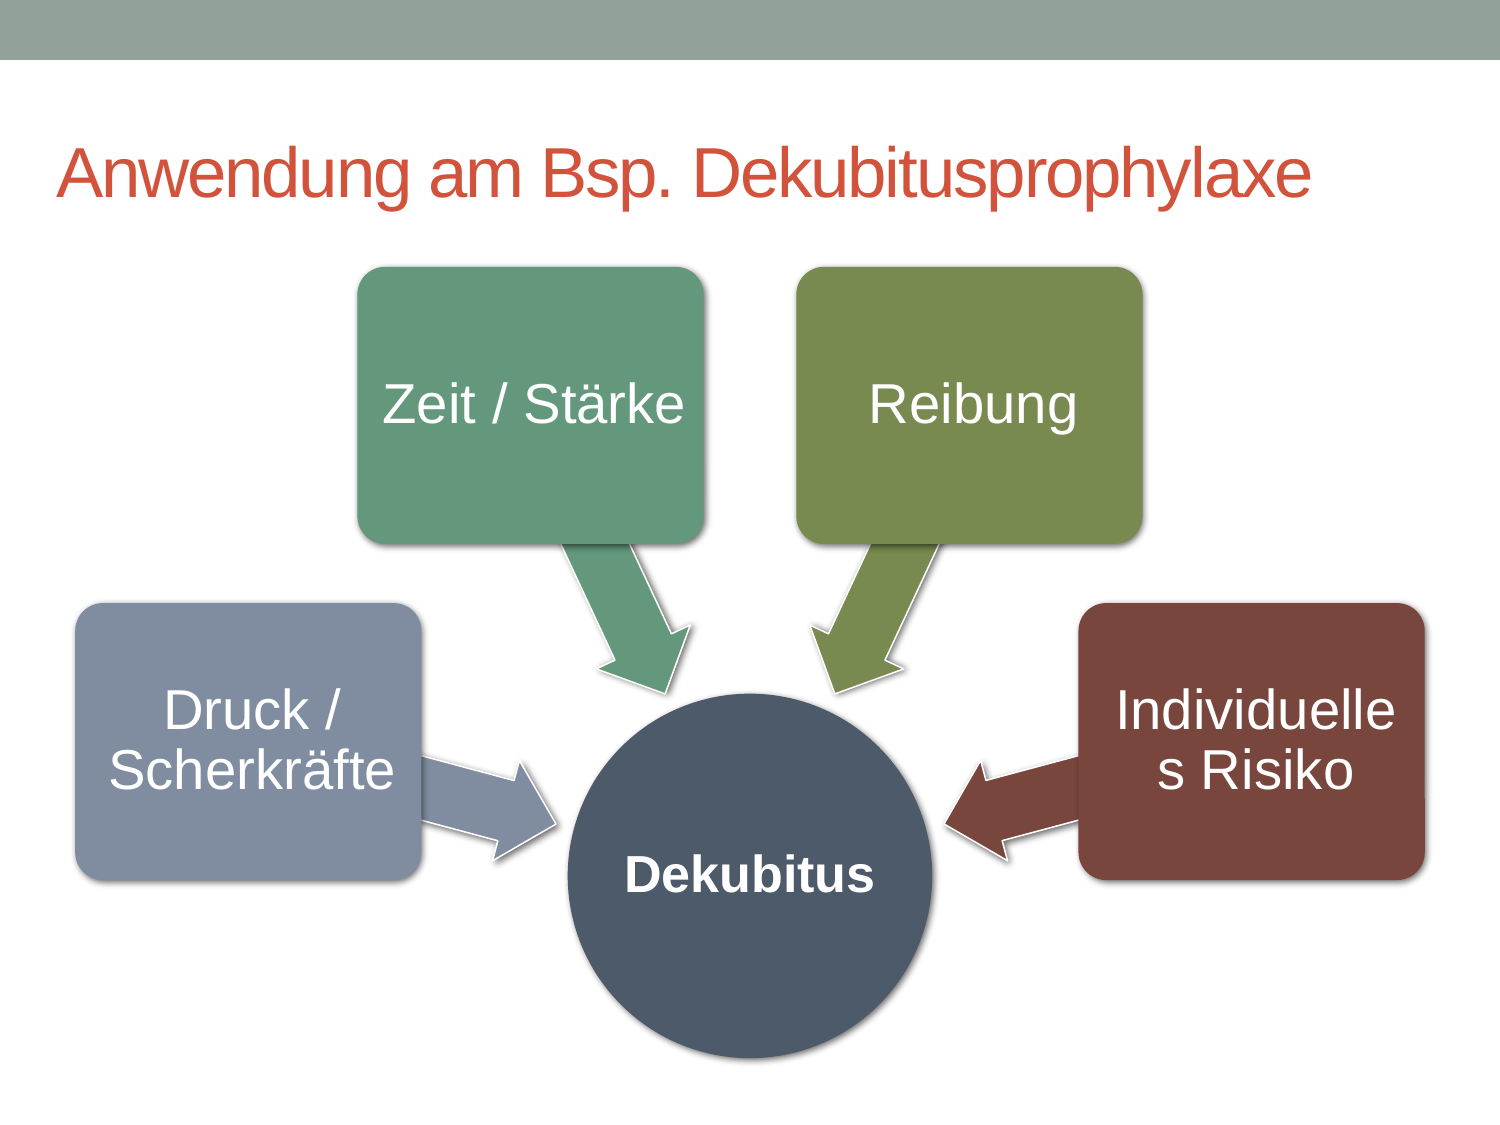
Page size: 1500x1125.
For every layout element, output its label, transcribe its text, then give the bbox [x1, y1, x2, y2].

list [74, 262, 1426, 1063]
title Anwendung am Bsp. Dekubitusprophylaxe [41, 87, 1425, 250]
